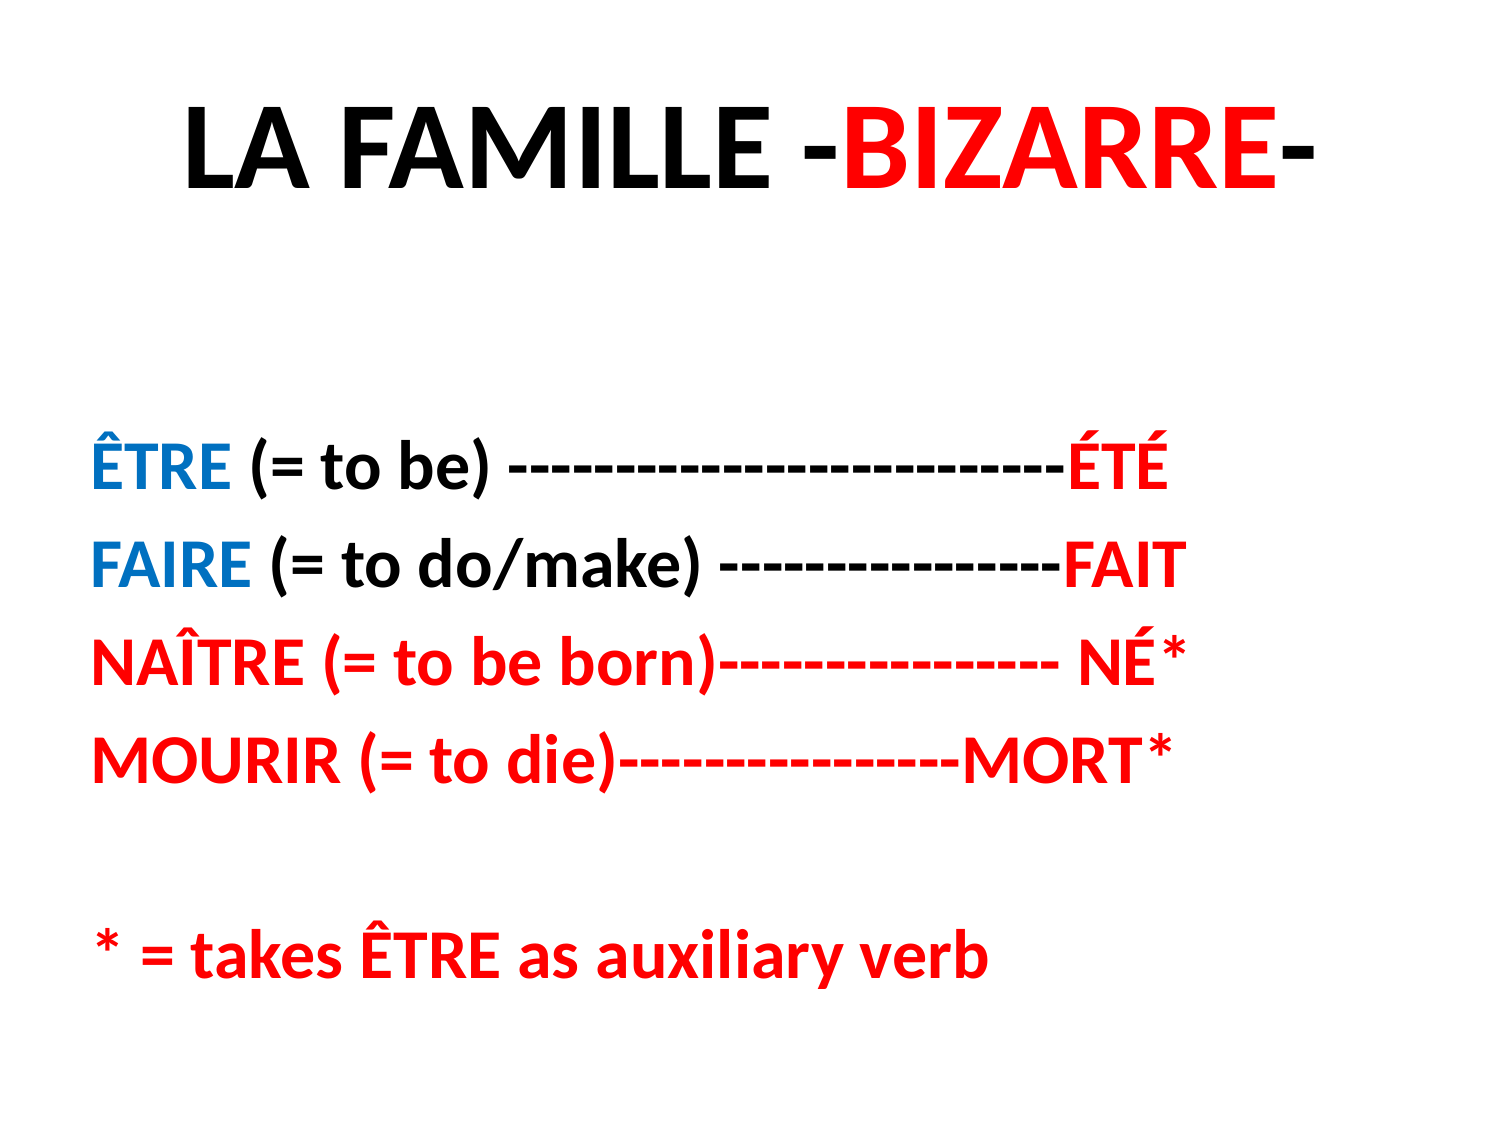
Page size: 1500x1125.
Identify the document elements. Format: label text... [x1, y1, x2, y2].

list ÊTRE (= to be) --------------------------ÉTÉ FAIRE (= to do/make) ----------------FAIT NAÎTRE (= to be born)---------------- NÉ* MOURIR (= to die)----------------MORT* * = takes ÊTRE as auxiliary verb [75, 412, 1425, 1005]
title LA FAMILLE -BIZARRE- [75, 45, 1425, 233]
